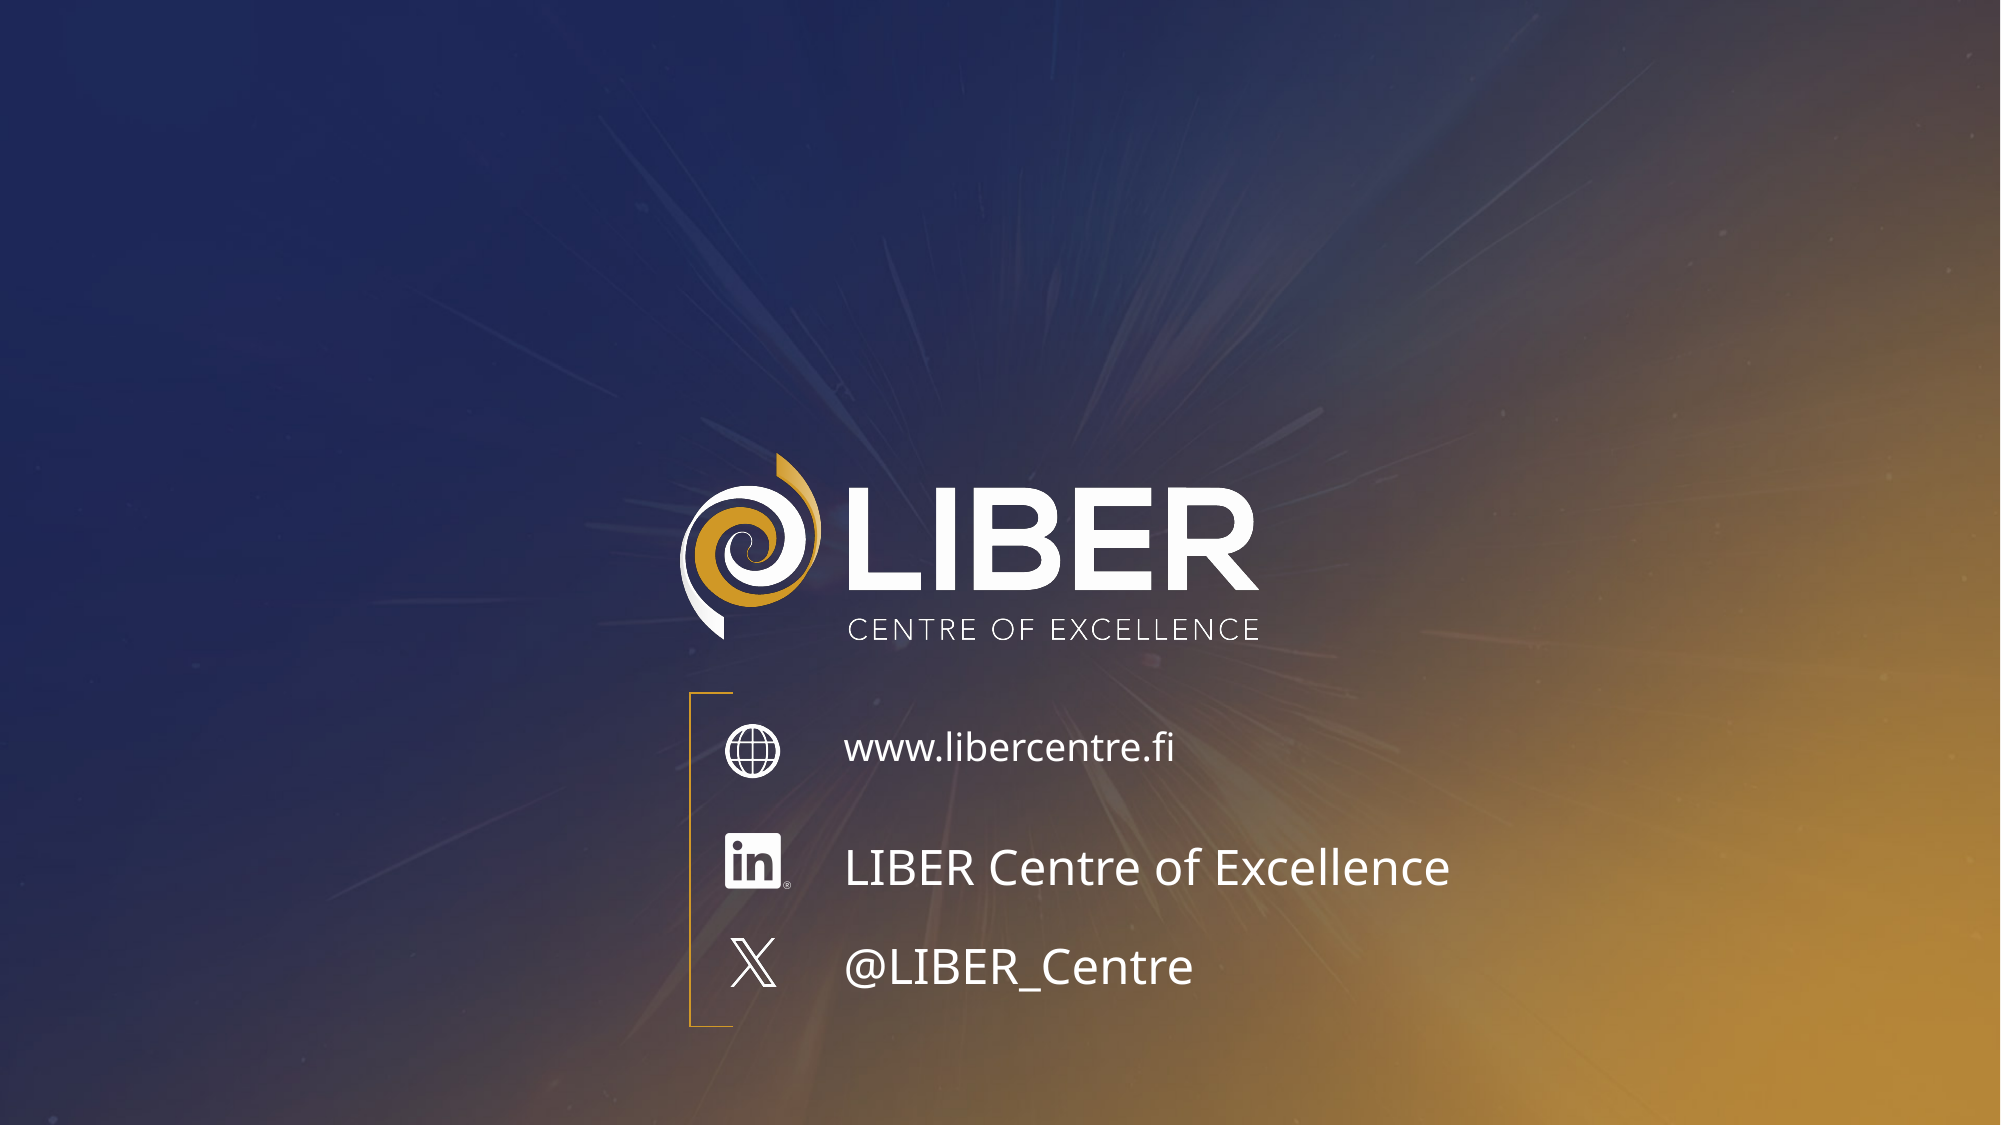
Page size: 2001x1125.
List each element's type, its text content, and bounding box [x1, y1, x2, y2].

picture [0, 0, 2001, 1125]
subtitle www.libercentre.fi [828, 720, 1195, 789]
